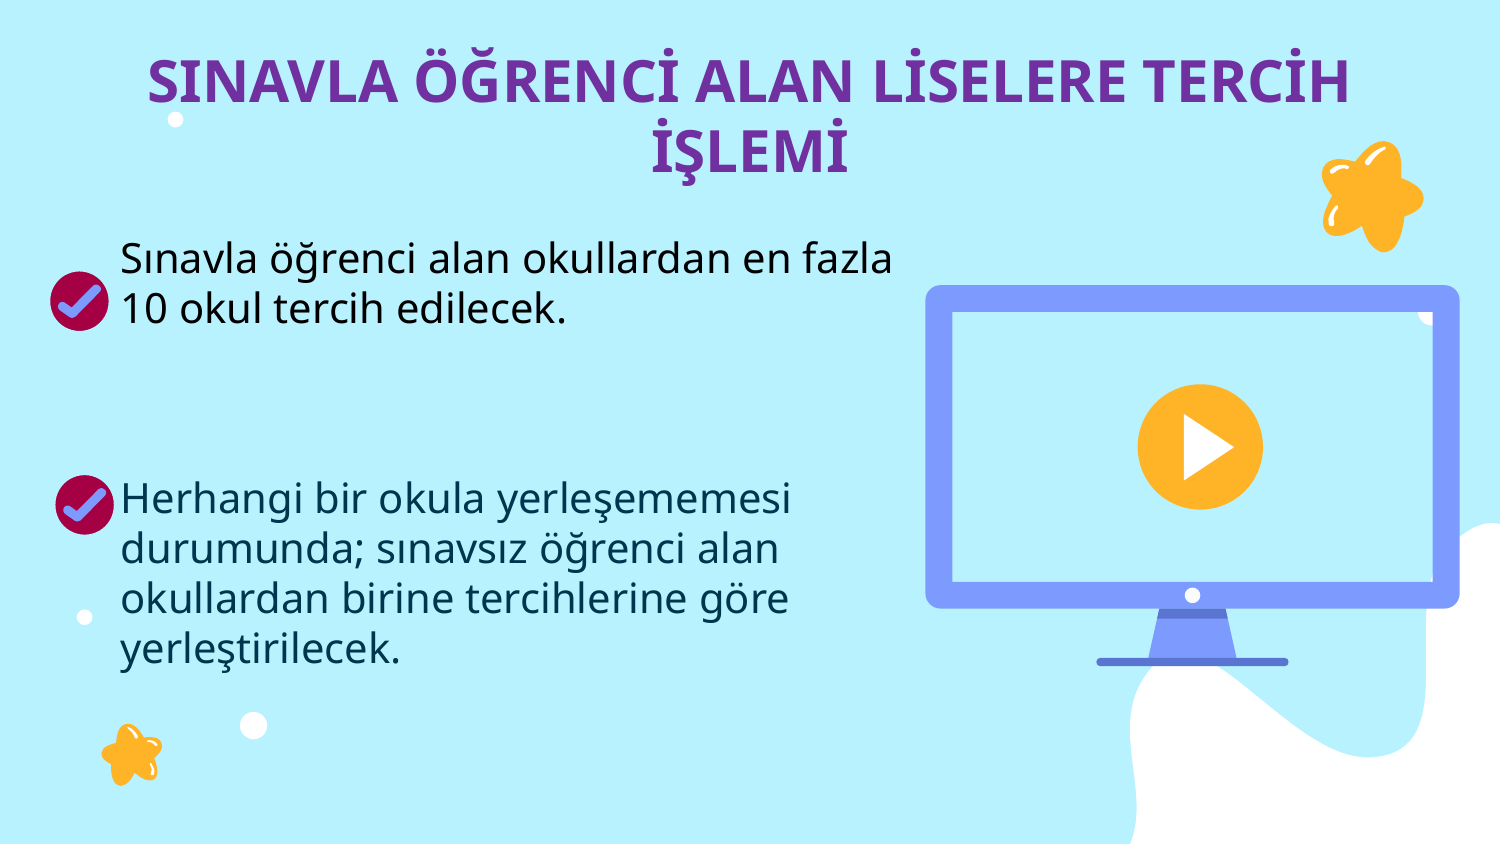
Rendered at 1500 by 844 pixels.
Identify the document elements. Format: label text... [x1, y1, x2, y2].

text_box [47, 268, 112, 334]
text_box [101, 723, 163, 786]
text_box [1318, 139, 1425, 250]
subtitle Sınavla öğrenci alan okullardan en fazla 10 okul tercih edilecek. Herhangi bir okula yerleşememesi durumunda; sınavsız öğrenci alan okullardan birine tercihlerine göre yerleştirilecek. [105, 238, 919, 665]
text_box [52, 472, 117, 538]
title SINAVLA ÖĞRENCİ ALAN LİSELERE TERCİH İŞLEMİ [117, 29, 1383, 138]
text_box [925, 284, 1460, 667]
